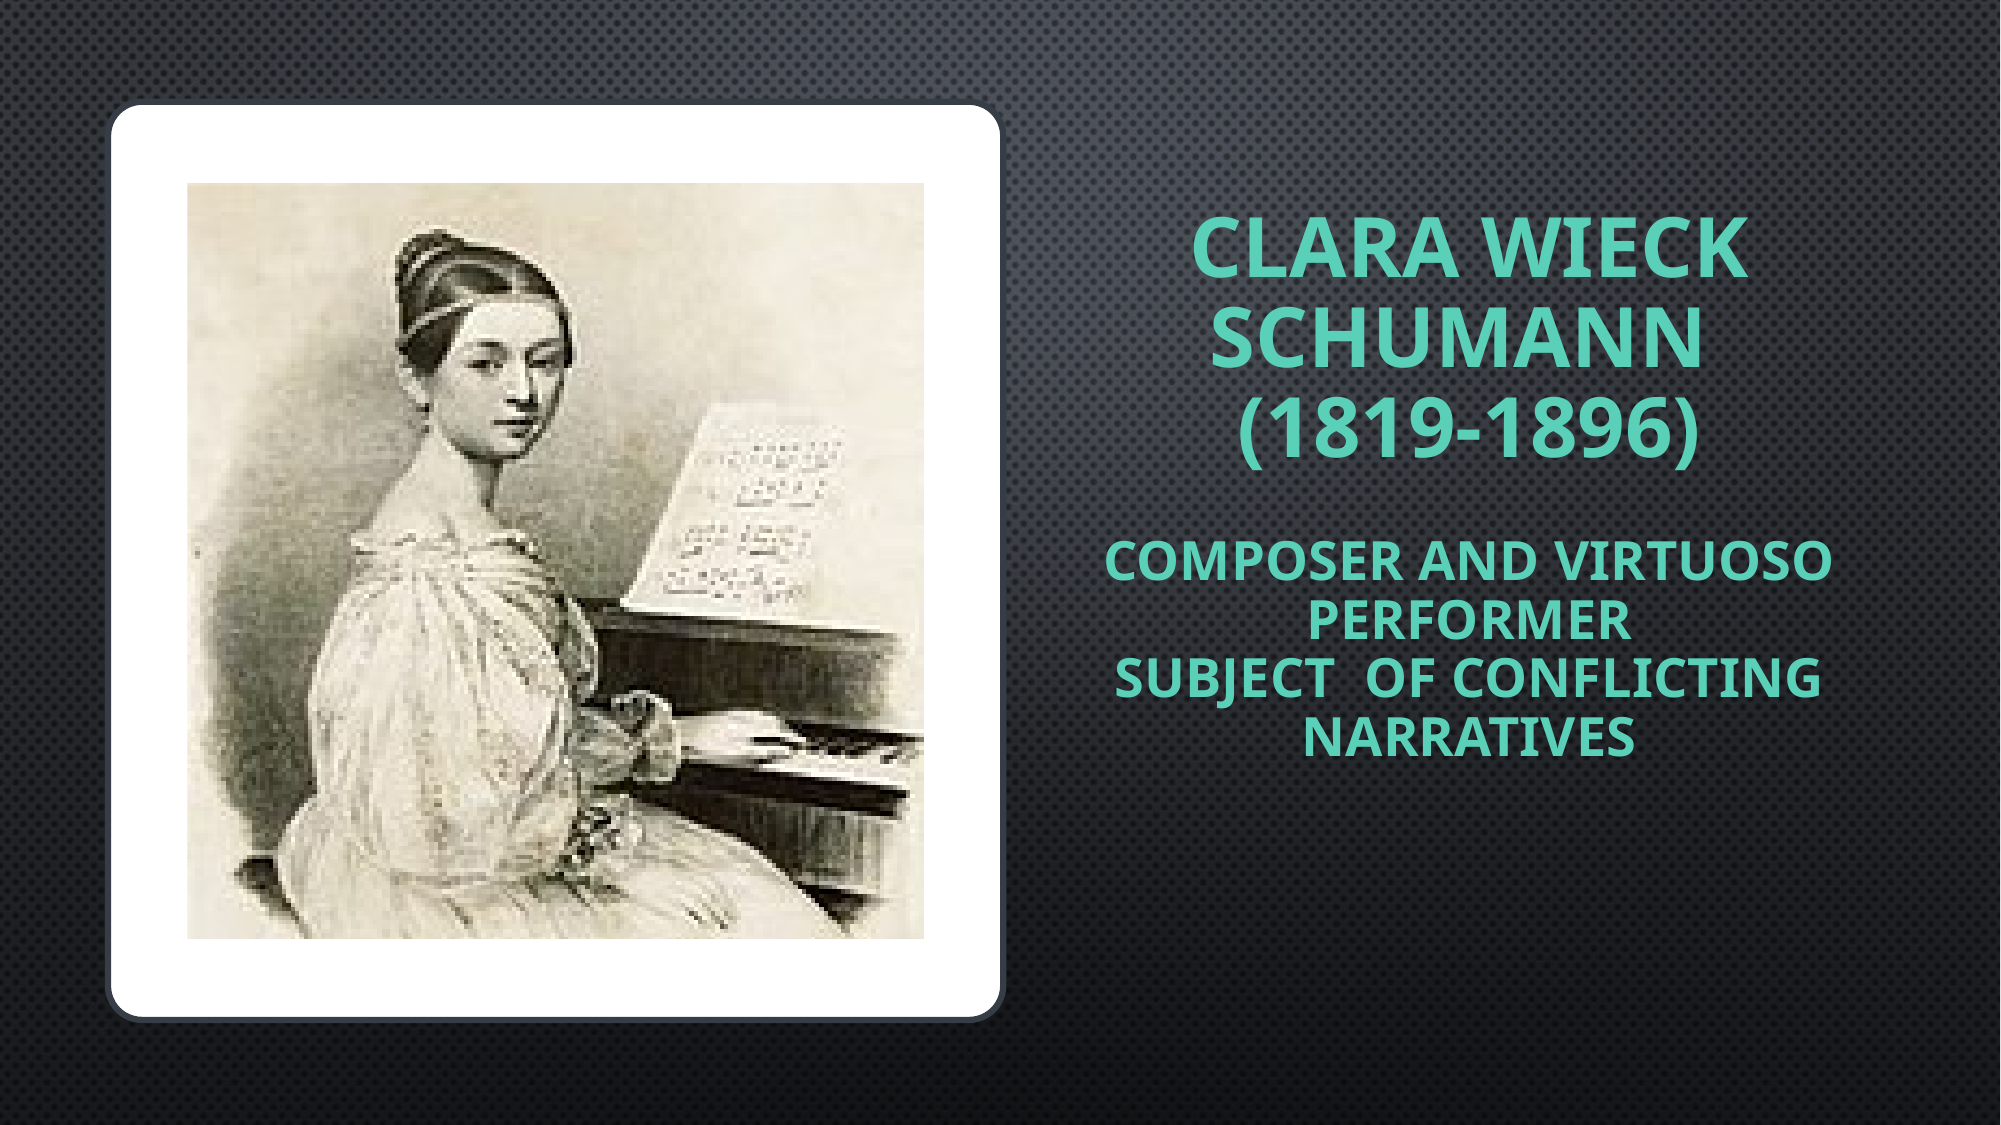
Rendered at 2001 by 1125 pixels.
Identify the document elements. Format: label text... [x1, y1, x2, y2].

text_box [106, 100, 1005, 1022]
title Clara Wieck Schumann (1819-1896) Composer and Virtuoso Performer Subject of Conflicting Narratives [1046, 99, 1892, 939]
picture [187, 182, 925, 939]
